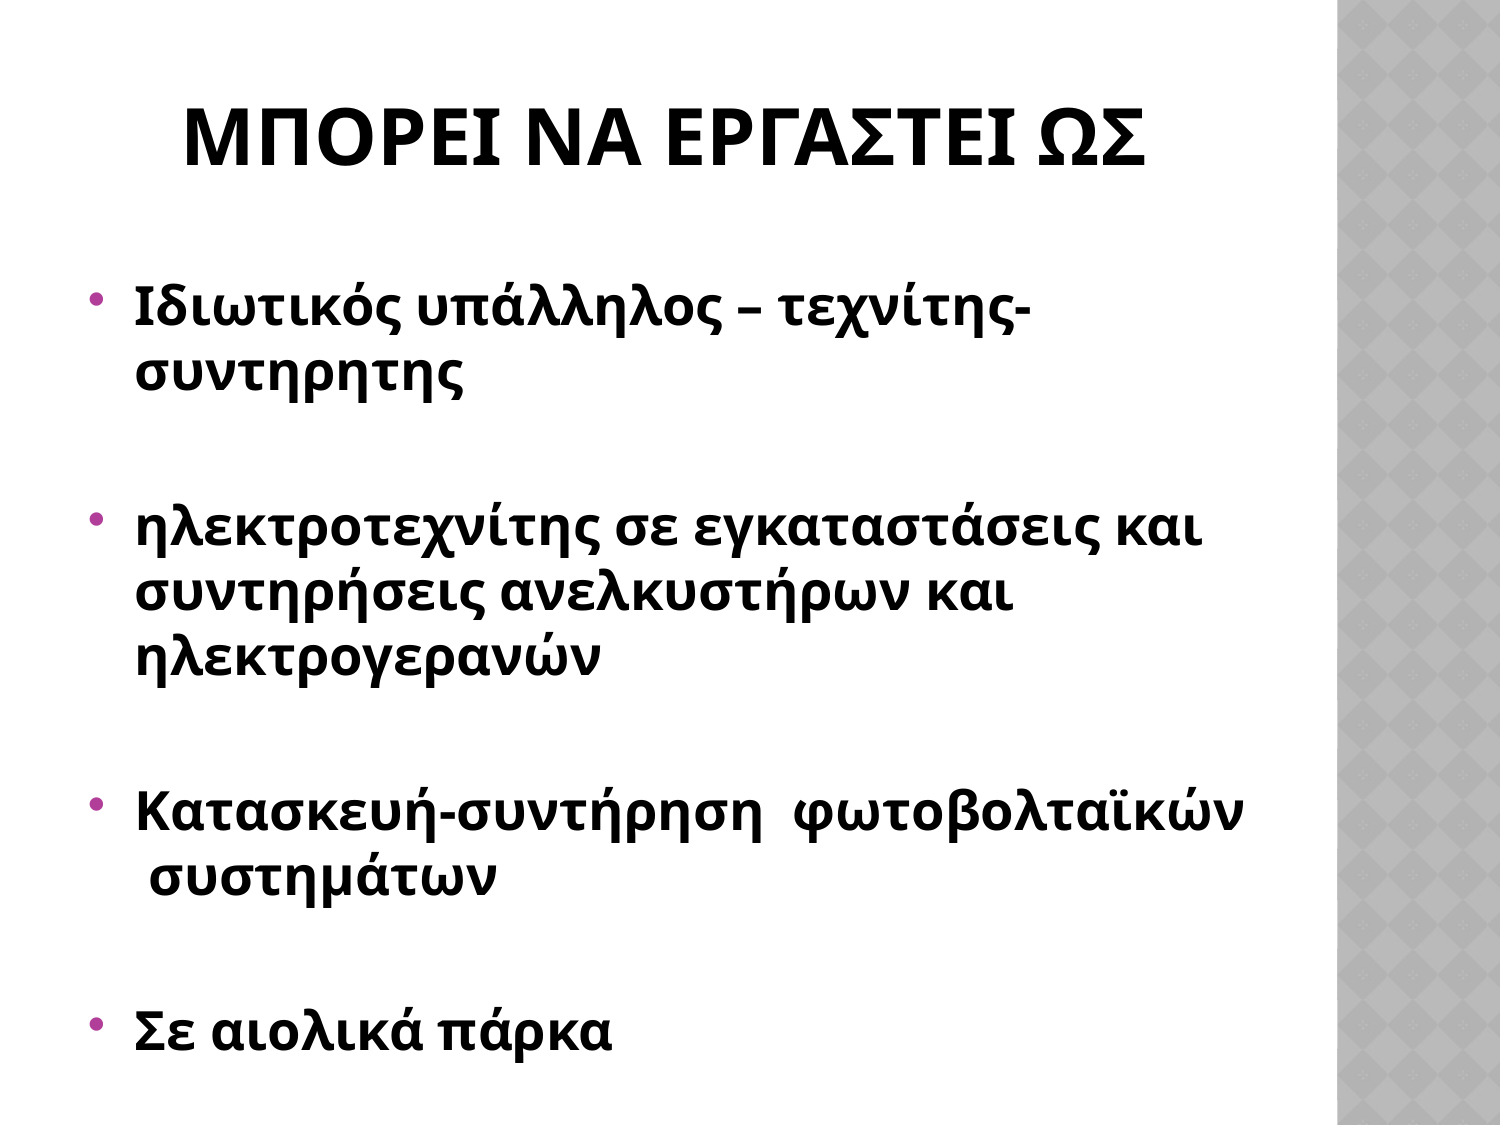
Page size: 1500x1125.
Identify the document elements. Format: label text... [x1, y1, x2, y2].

title ΜΠΟΡΕΙ ΝΑ ΕΡΓΑΣΤΕΙ ΩΣ [70, 82, 1258, 182]
list Ιδιωτικός υπάλληλος – τεχνίτης-συντηρητης ηλεκτροτεχνίτης σε εγκαταστάσεις και συντηρήσεις ανελκυστήρων και ηλεκτρογερανών Κατασκευή-συντήρηση φωτοβολταϊκών συστημάτων Σε αιολικά πάρκα [75, 264, 1263, 1059]
